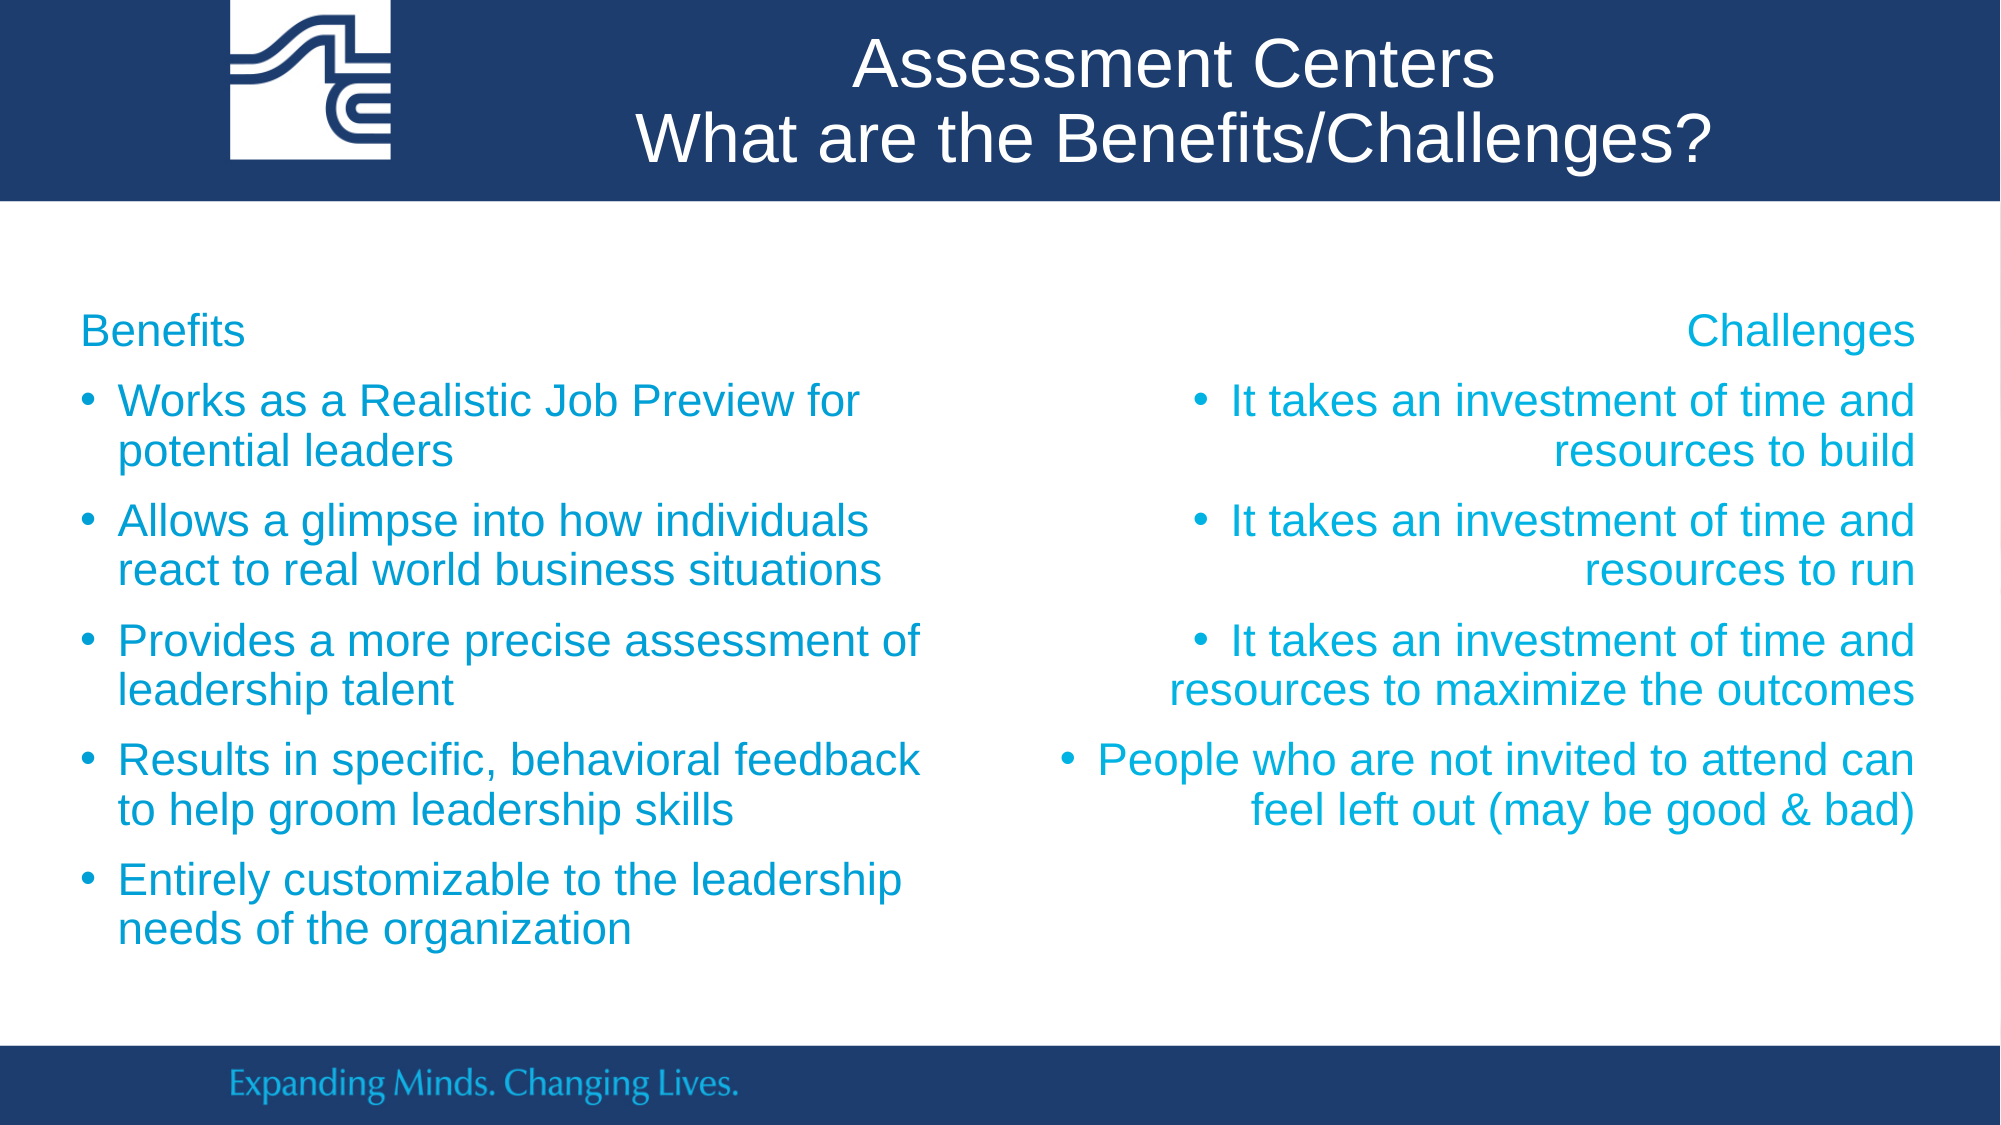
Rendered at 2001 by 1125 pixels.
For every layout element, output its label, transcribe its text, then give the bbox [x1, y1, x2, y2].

list Benefits Works as a Realistic Job Preview for potential leaders Allows a glimpse into how individuals react to real world business situations Provides a more precise assessment of leadership talent Results in specific, behavioral feedback to help groom leadership skills Entirely customizable to the leadership needs of the organization [65, 299, 947, 988]
picture [0, 0, 2001, 1125]
list Challenges It takes an investment of time and resources to build It takes an investment of time and resources to run It takes an investment of time and resources to maximize the outcomes People who are not invited to attend can feel left out (may be good & bad) [981, 299, 1931, 988]
title Assessment Centers What are the Benefits/Challenges? [423, 19, 1927, 186]
